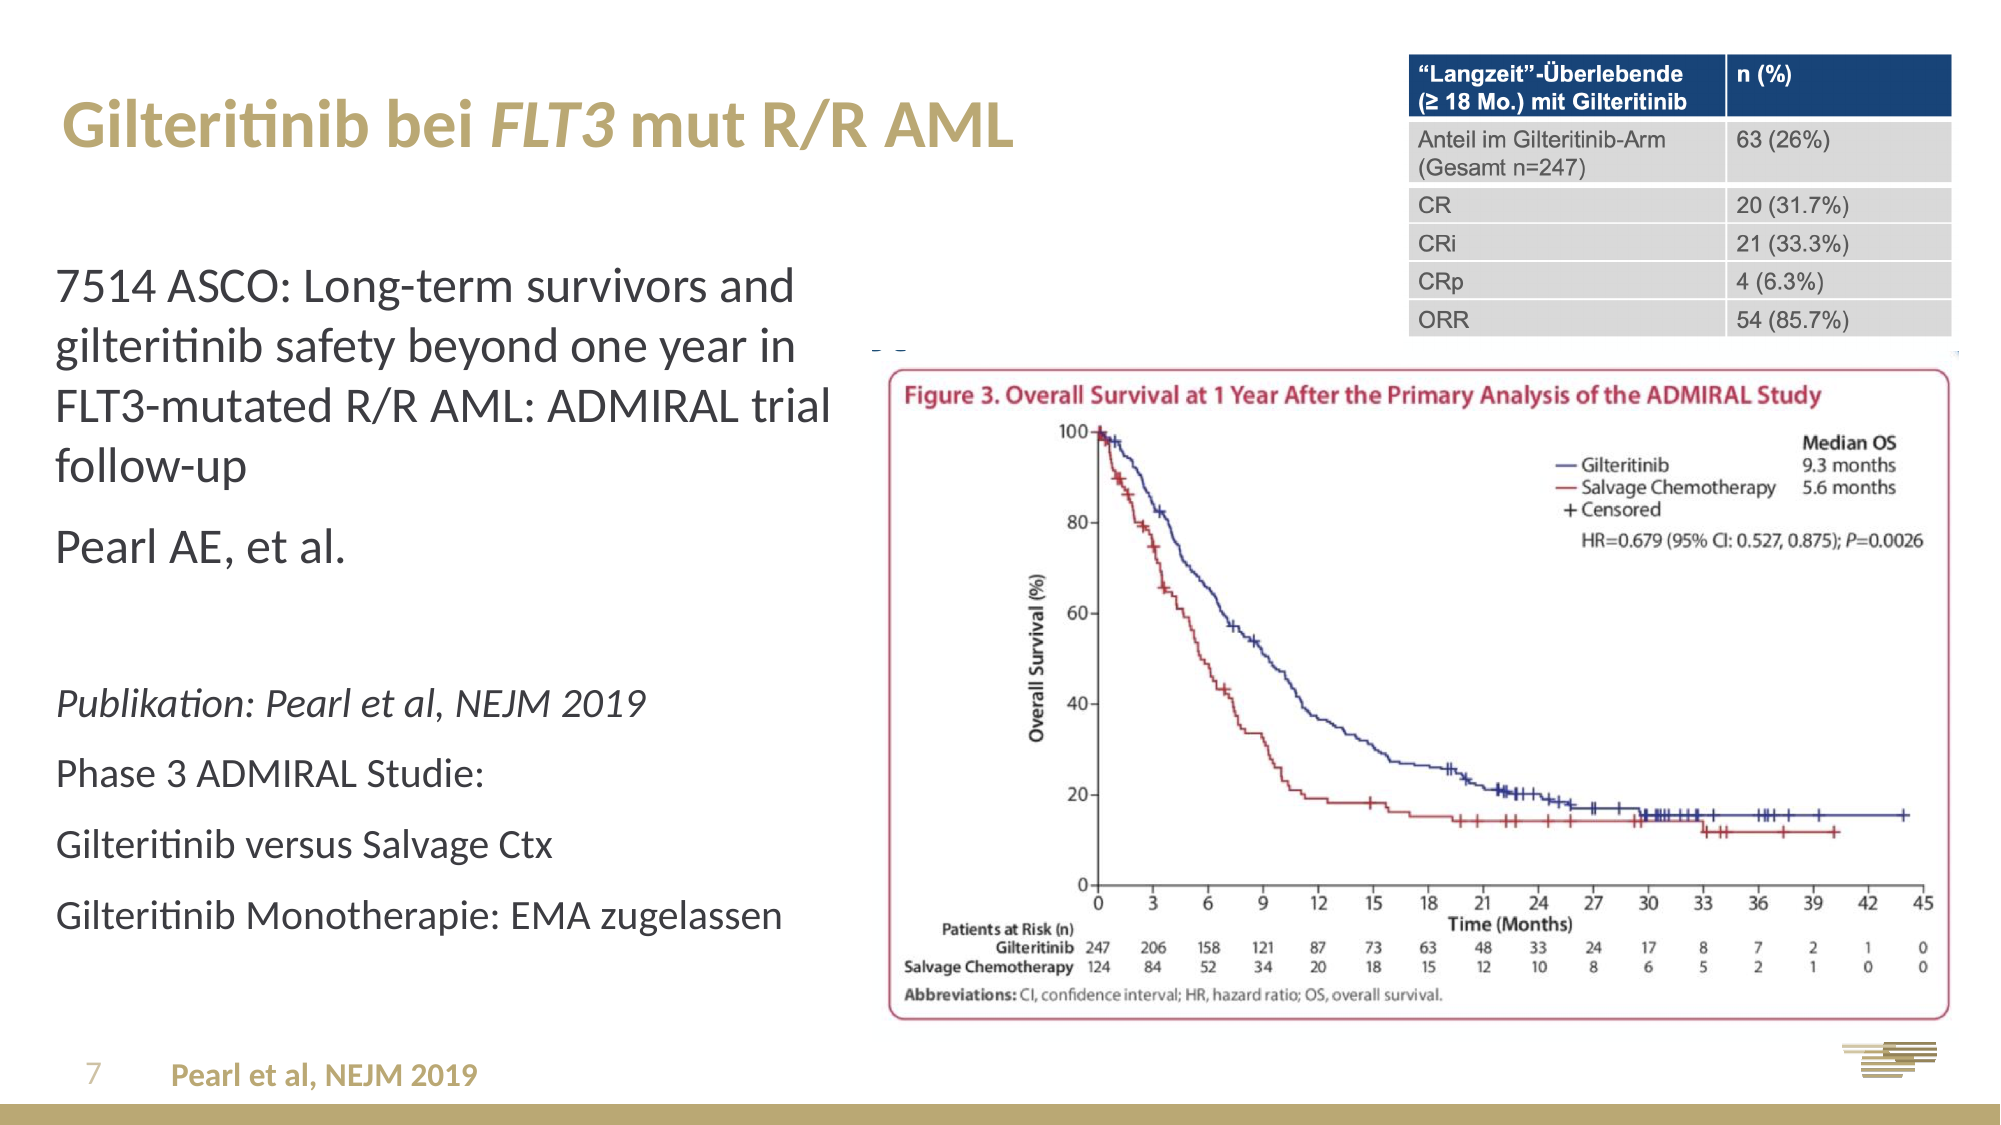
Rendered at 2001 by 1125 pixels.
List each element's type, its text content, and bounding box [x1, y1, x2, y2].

title Gilteritinib bei FLT3 mut R/R AML [62, 0, 1774, 250]
list Pearl et al, NEJM 2019 [170, 1051, 506, 1102]
list 7514 ASCO: Long-term survivors and gilteritinib safety beyond one year in FLT3-mutated R/R AML: ADMIRAL trial follow-up Pearl AE, et al. Publikation: Pearl et al, NEJM 2019 Phase 3 ADMIRAL Studie: Gilteritinib versus Salvage Ctx Gilteritinib Monotherapie: EMA zugelassen [41, 245, 907, 973]
picture [871, 50, 1964, 1105]
slide_number 7 [41, 1041, 146, 1102]
